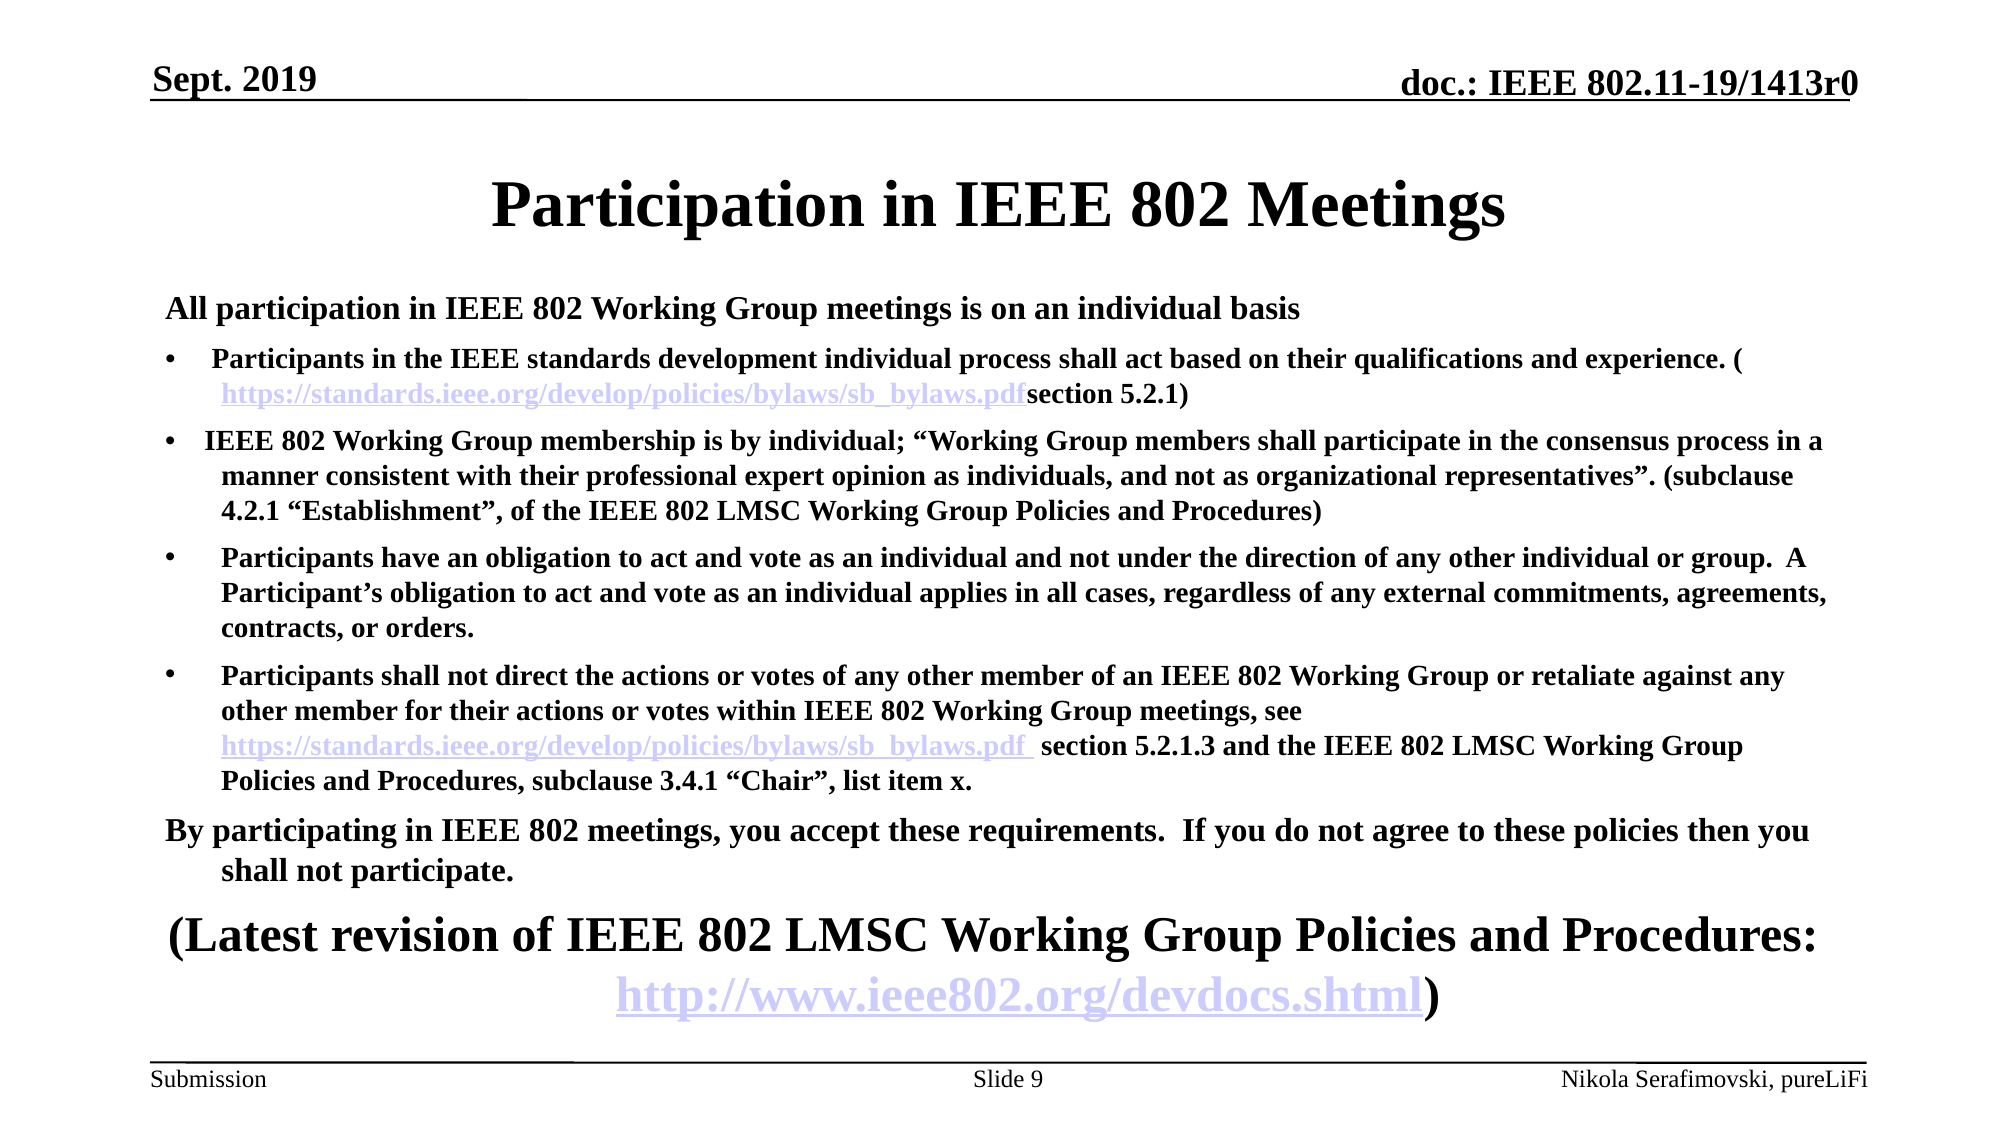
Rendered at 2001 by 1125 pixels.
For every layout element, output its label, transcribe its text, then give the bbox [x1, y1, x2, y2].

title Participation in IEEE 802 Meetings [149, 112, 1850, 278]
footer Nikola Serafimovski, pureLiFi [1171, 1061, 1869, 1093]
slide_number Slide 9 [950, 1061, 1067, 1123]
list All participation in IEEE 802 Working Group meetings is on an individual basis • Participants in the IEEE standards development individual process shall act based on their qualifications and experience. (https://standards.ieee.org/develop/policies/bylaws/sb_bylaws.pdfsection 5.2.1) • IEEE 802 Working Group membership is by individual; “Working Group members shall participate in the consensus process in a manner consistent with their professional expert opinion as individuals, and not as organizational representatives”. (subclause 4.2.1 “Establishment”, of the IEEE 802 LMSC Working Group Policies and Procedures) Participants have an obligation to act and vote as an individual and not under the direction of any other individual or group. A Participant’s obligation to act and vote as an individual applies in all cases, regardless of any external commitments, agreements, contracts, or orders. Participants shall not direct the actions or votes of any other member of an IEEE 802 Working Group or retaliate against any other member for their actions or votes within IEEE 802 Working Group meetings, see https://standards.ieee.org/develop/policies/bylaws/sb_bylaws.pdf section 5.2.1.3 and the IEEE 802 LMSC Working Group Policies and Procedures, subclause 3.4.1 “Chair”, list item x. By participating in IEEE 802 meetings, you accept these requirements. If you do not agree to these policies then you shall not participate. (Latest revision of IEEE 802 LMSC Working Group Policies and Procedures: http://www.ieee802.org/devdocs.shtml) [149, 278, 1850, 954]
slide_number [152, 54, 563, 100]
